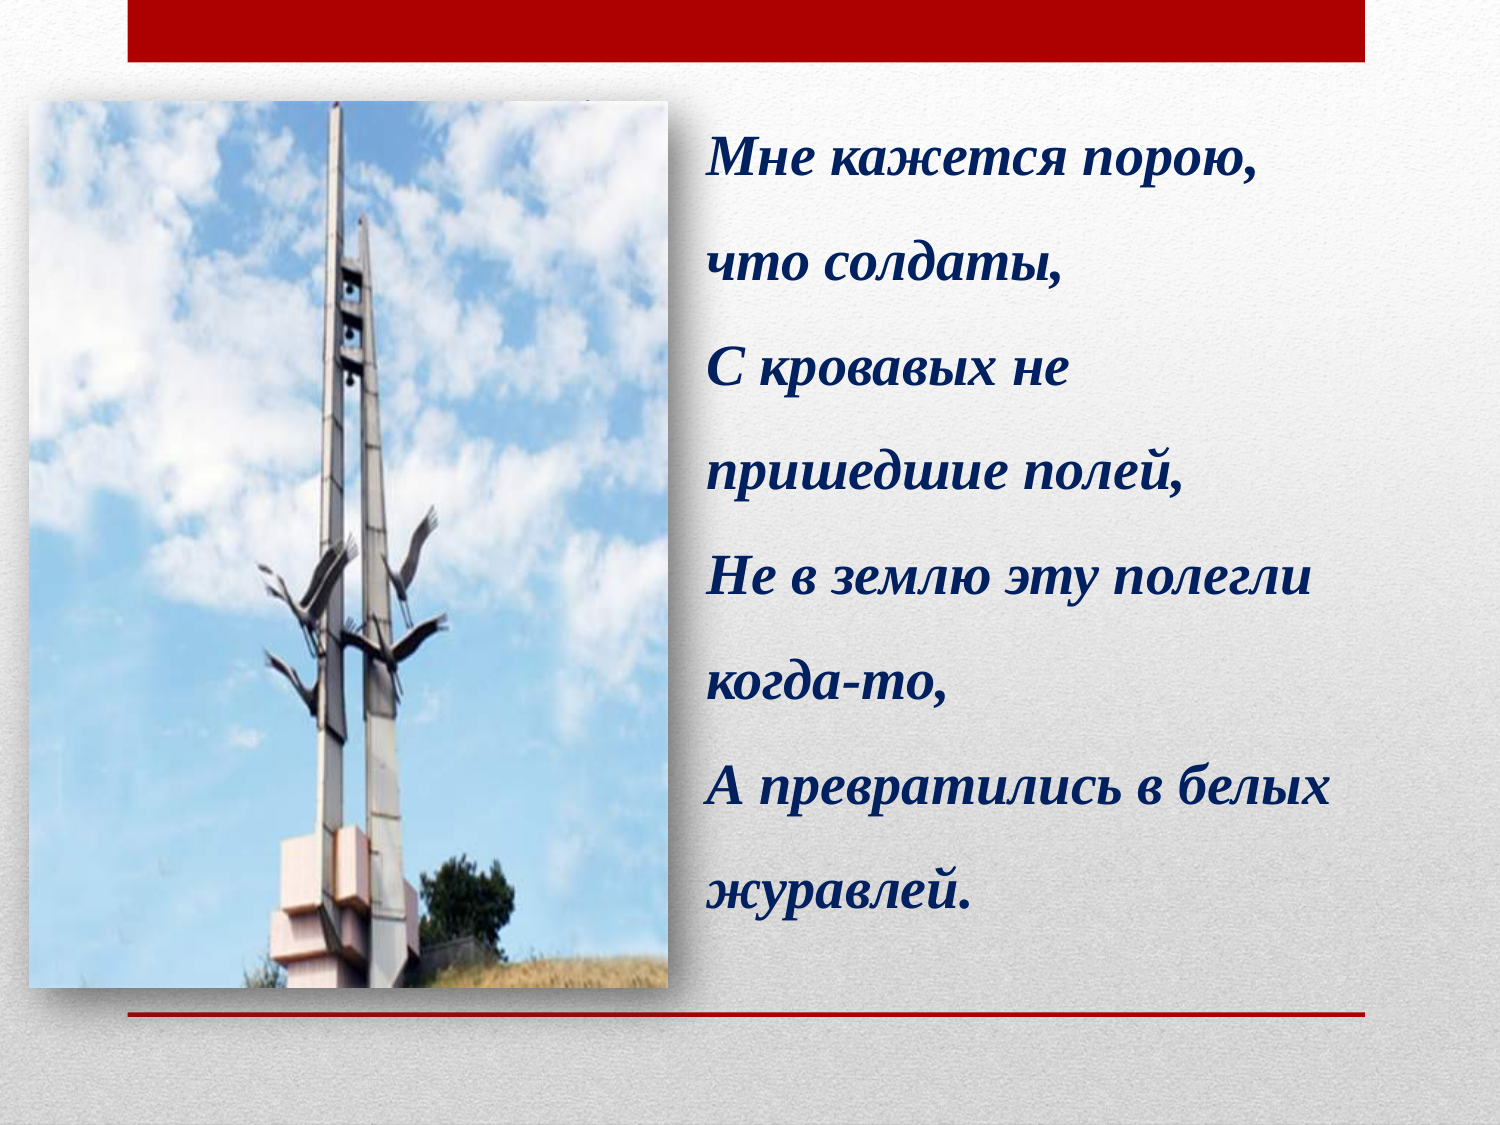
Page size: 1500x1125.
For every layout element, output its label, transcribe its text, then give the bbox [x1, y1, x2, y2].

picture [28, 100, 669, 989]
list Мне кажется порою, что солдаты, С кровавых не пришедшие полей, Не в землю эту полегли когда-то, А превратились в белых журавлей. [690, 75, 1363, 988]
